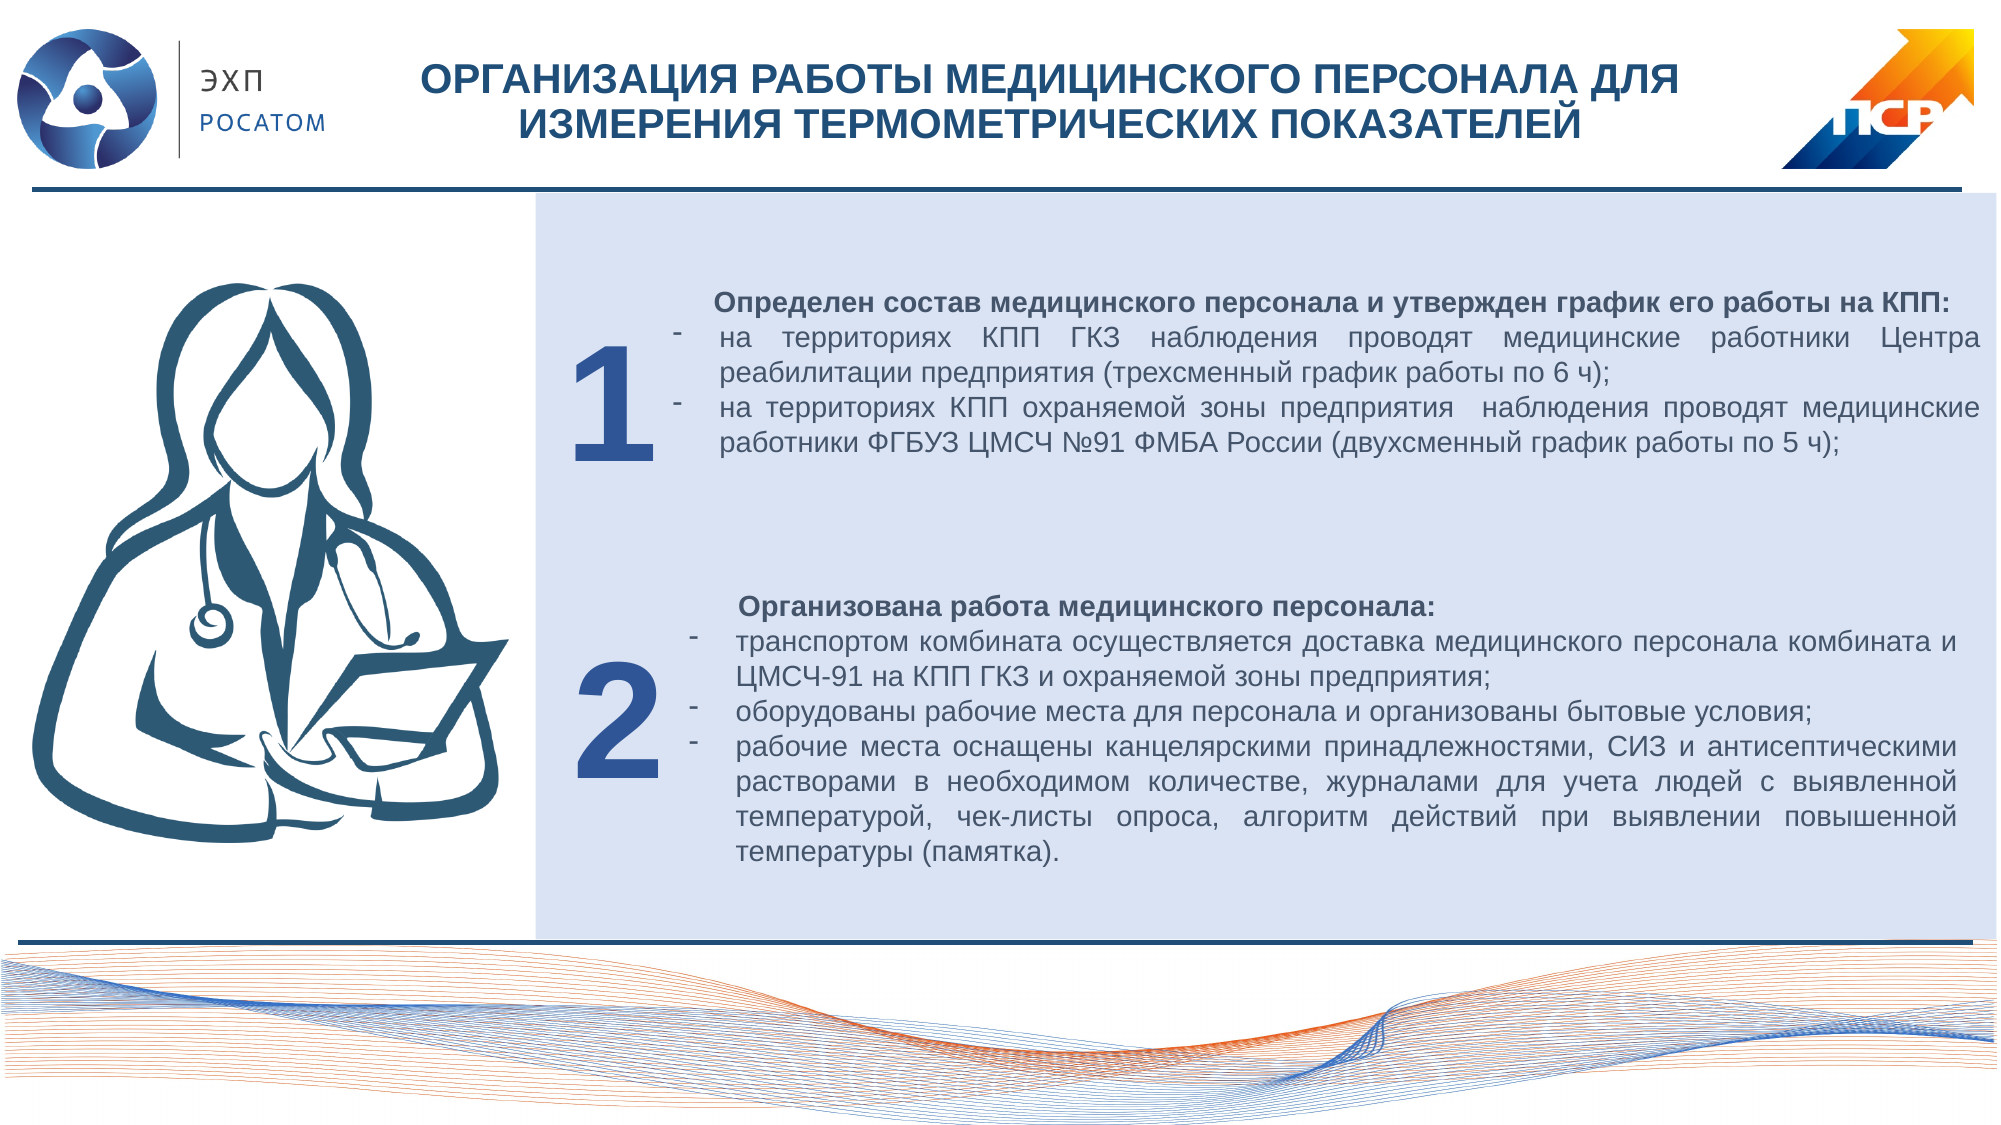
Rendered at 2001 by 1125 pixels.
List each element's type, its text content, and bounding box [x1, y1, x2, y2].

text_box [1093, 192, 1997, 275]
text_box Определен состав медицинского персонала и утвержден график его работы на КПП: на территориях КПП ГКЗ наблюдения проводят медицинские работники Центра реабилитации предприятия (трехсменный график работы по 6 ч); на территориях КПП охраняемой зоны предприятия наблюдения проводят медицинские работники ФГБУЗ ЦМСЧ №91 ФМБА России (двухсменный график работы по 5 ч); [657, 275, 904, 571]
picture [904, 190, 1093, 942]
text_box 2 [557, 604, 681, 820]
text_box Организована работа медицинского персонала: транспортом комбината осуществляется доставка медицинского персонала комбината и ЦМСЧ-91 на КПП ГКЗ и охраняемой зоны предприятия; оборудованы рабочие места для персонала и организованы бытовые условия; рабочие места оснащены канцелярскими принадлежностями, СИЗ и антисептическими растворами в необходимом количестве, журналами для учета людей с выявленной температурой, чек-листы опроса, алгоритм действий при выявлении повышенной температуры (памятка). [1093, 579, 1974, 875]
text_box Определен состав медицинского персонала и утвержден график его работы на КПП: на территориях КПП ГКЗ наблюдения проводят медицинские работники Центра реабилитации предприятия (трехсменный график работы по 6 ч); на территориях КПП охраняемой зоны предприятия наблюдения проводят медицинские работники ФГБУЗ ЦМСЧ №91 ФМБА России (двухсменный график работы по 5 ч); [1093, 275, 1997, 571]
text_box 1 [550, 287, 657, 503]
picture [32, 283, 509, 843]
picture [2, 940, 1996, 1125]
text_box [1093, 571, 1997, 939]
title ОРГАНИЗАЦИЯ РАБОТЫ МЕДИЦИНСКОГО ПЕРСОНАЛА ДЛЯ ИЗМЕРЕНИЯ ТЕРМОМЕТРИЧЕСКИХ ПОКАЗАТЕЛЕЙ [1093, 81, 1781, 155]
picture [904, 34, 1093, 189]
text_box [535, 192, 904, 939]
text_box Организована работа медицинского персонала: транспортом комбината осуществляется доставка медицинского персонала комбината и ЦМСЧ-91 на КПП ГКЗ и охраняемой зоны предприятия; оборудованы рабочие места для персонала и организованы бытовые условия; рабочие места оснащены канцелярскими принадлежностями, СИЗ и антисептическими растворами в необходимом количестве, журналами для учета людей с выявленной температурой, чек-листы опроса, алгоритм действий при выявлении повышенной температуры (памятка). [673, 579, 904, 875]
picture [17, 29, 324, 169]
picture [1781, 29, 1974, 169]
title ОРГАНИЗАЦИЯ РАБОТЫ МЕДИЦИНСКОГО ПЕРСОНАЛА ДЛЯ ИЗМЕРЕНИЯ ТЕРМОМЕТРИЧЕСКИХ ПОКАЗАТЕЛЕЙ [324, 81, 904, 155]
